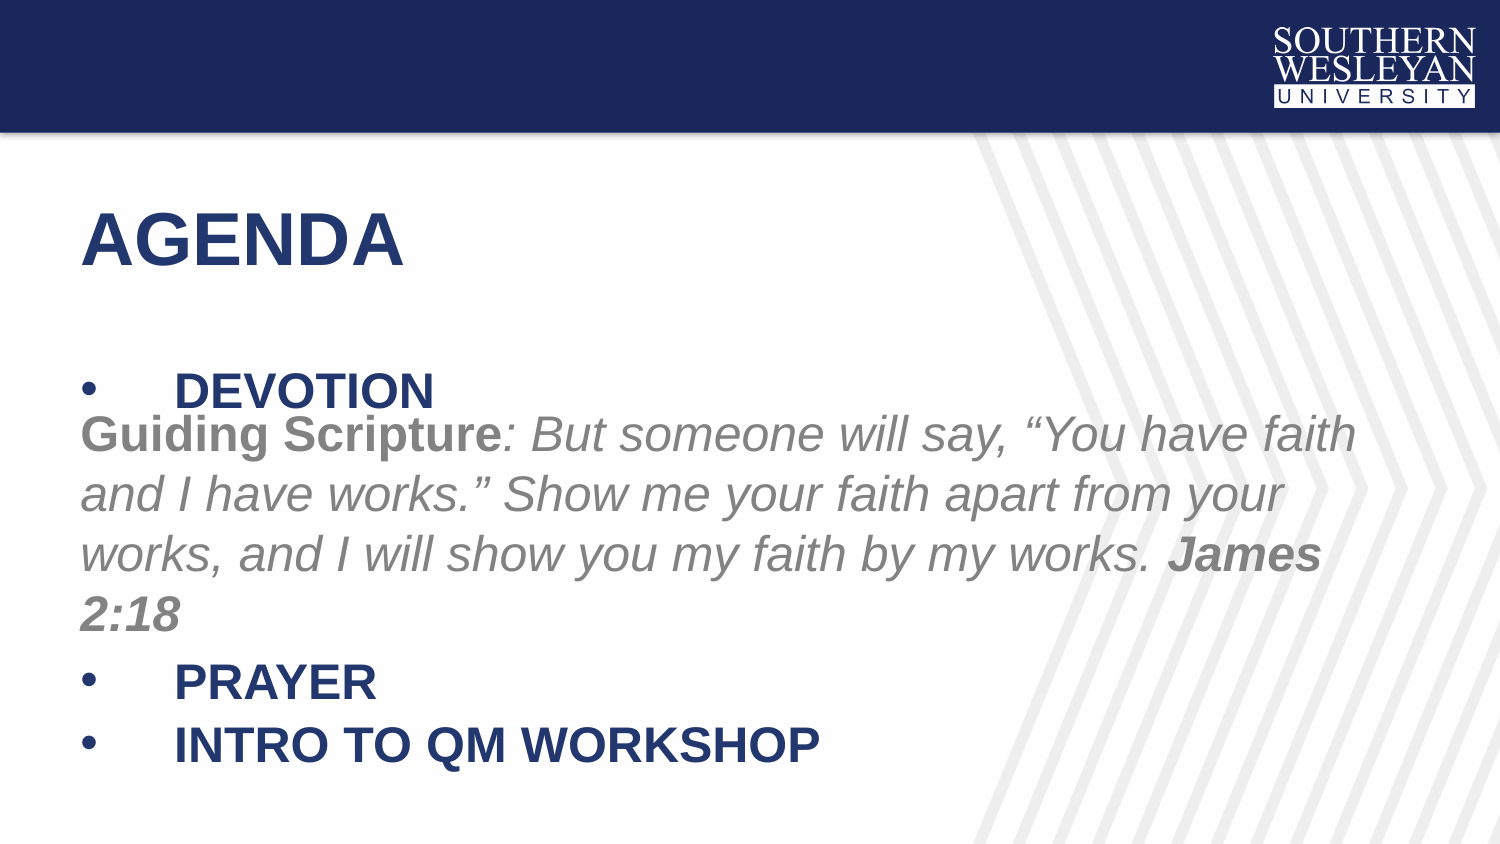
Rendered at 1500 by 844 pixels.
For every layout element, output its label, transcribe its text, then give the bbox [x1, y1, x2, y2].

picture [1273, 27, 1476, 108]
text_box Prayer [65, 592, 1329, 654]
subtitle Guiding Scripture: But someone will say, “You have faith and I have works.” Show me your faith apart from your works, and I will show you my faith by my works. James 2:18 [65, 394, 1441, 698]
picture [0, 133, 1500, 844]
title Devotion [65, 301, 1329, 394]
text_box Agenda [65, 163, 1329, 289]
text_box Intro to QM Workshop [65, 654, 1400, 781]
